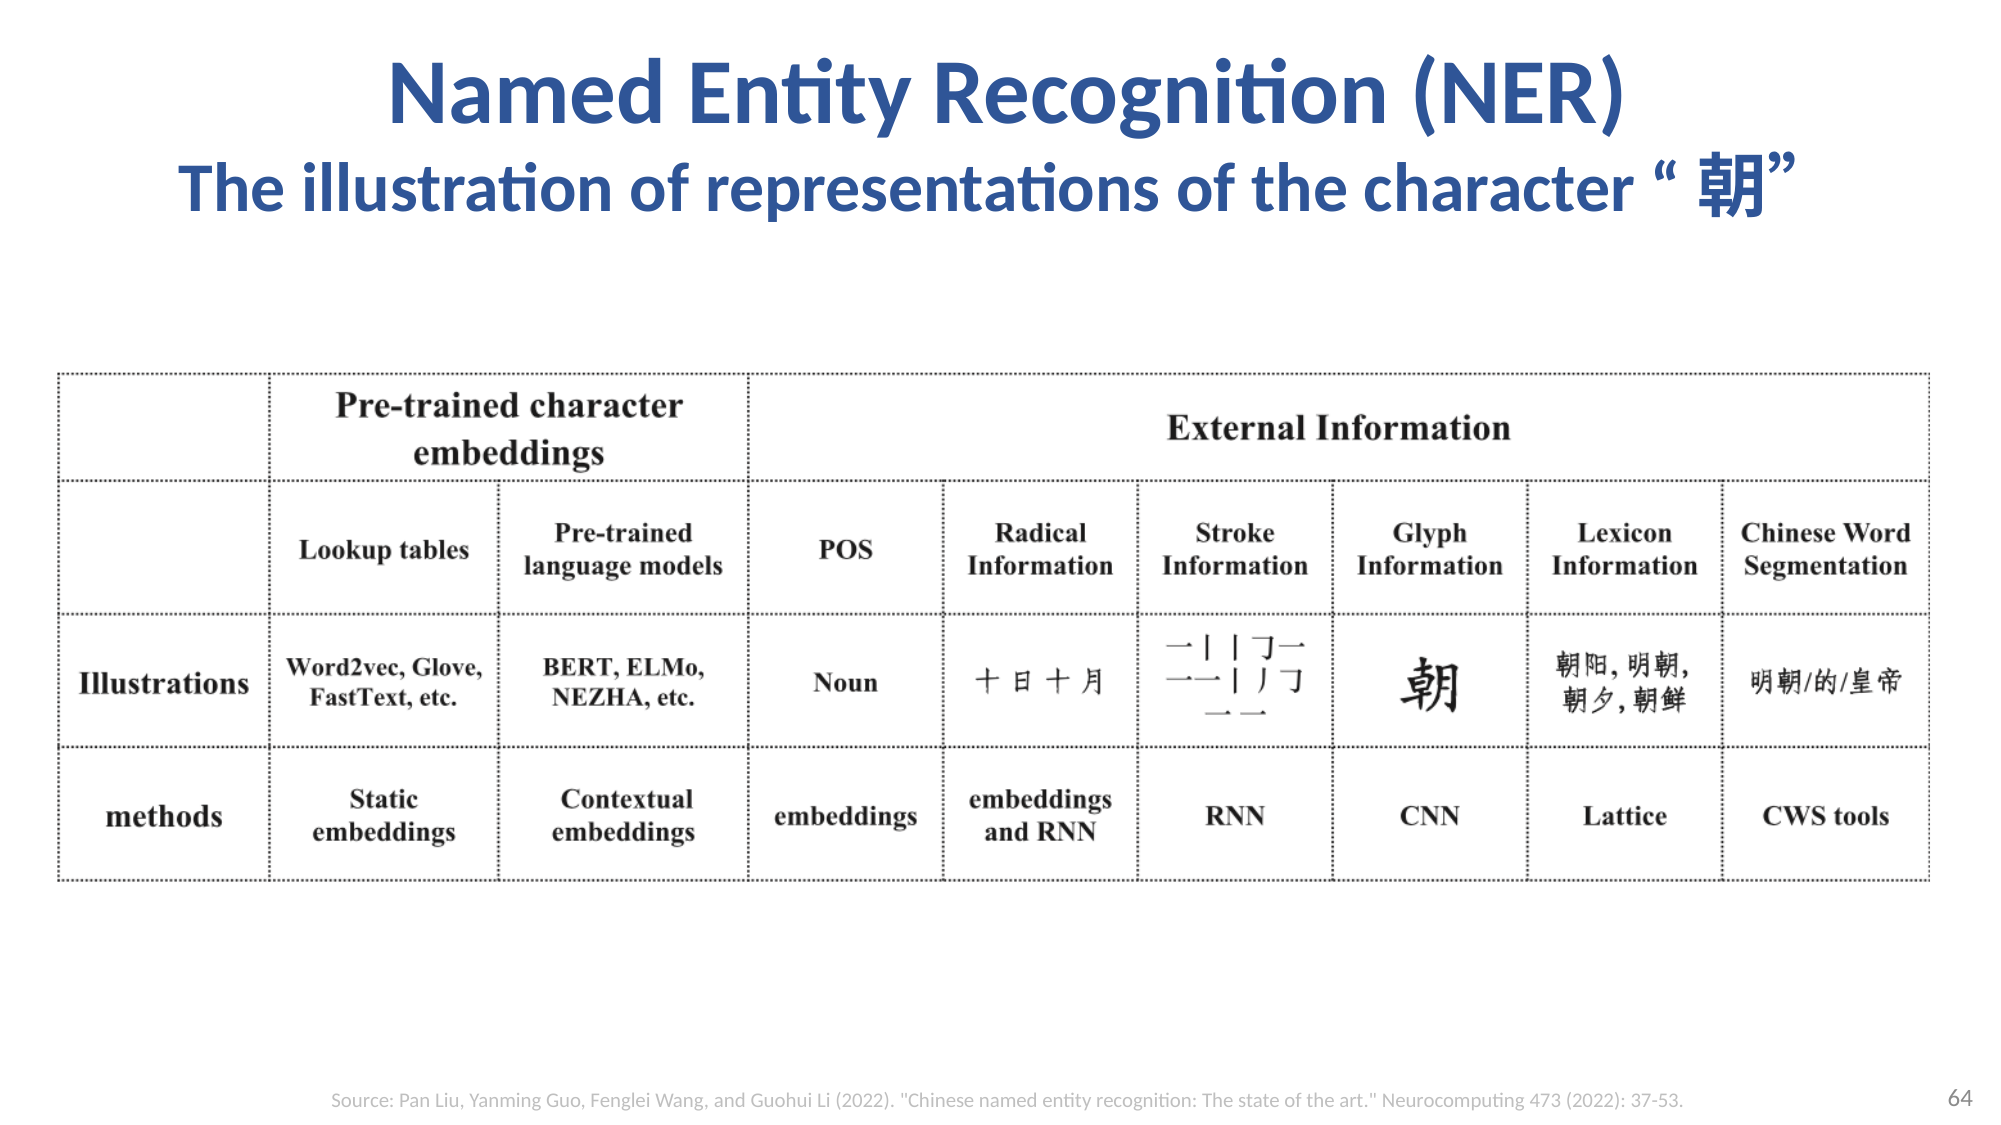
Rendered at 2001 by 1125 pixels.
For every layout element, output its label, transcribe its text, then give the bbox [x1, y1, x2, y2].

slide_number 64 [1830, 1076, 1989, 1116]
text_box Source: Pan Liu, Yanming Guo, Fenglei Wang, and Guohui Li (2022). "Chinese named entity recognition: The state of the art." Neurocomputing 473 (2022): 37-53. [175, 1079, 1841, 1120]
picture [37, 360, 1948, 900]
title Named Entity Recognition (NER) The illustration of representations of the character “朝” [87, 22, 1929, 234]
